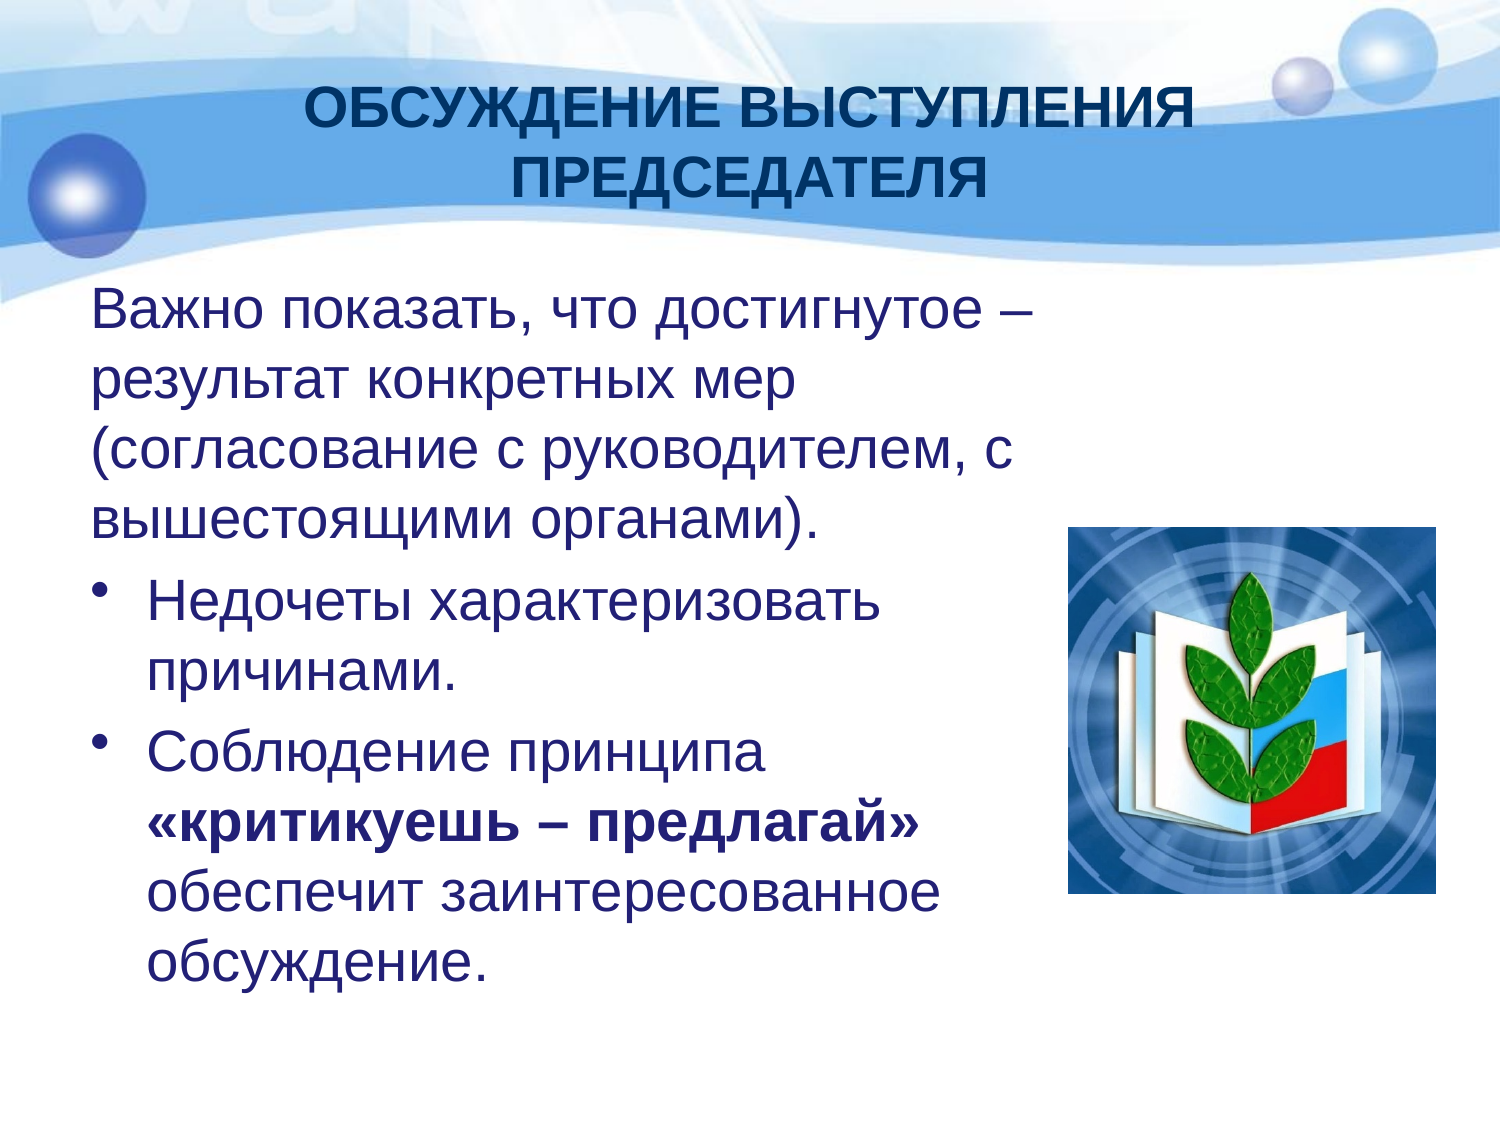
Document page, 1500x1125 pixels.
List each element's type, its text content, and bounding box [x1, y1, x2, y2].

title ОБСУЖДЕНИЕ ВЫСТУПЛЕНИЯ ПРЕДСЕДАТЕЛЯ [75, 45, 1425, 233]
list Важно показать, что достигнутое – результат конкретных мер (согласование с руководителем, с вышестоящими органами). Недочеты характеризовать причинами. Соблюдение принципа «критикуешь – предлагай» обеспечит заинтересованное обсуждение. [75, 262, 1105, 965]
picture [0, 0, 1500, 1125]
